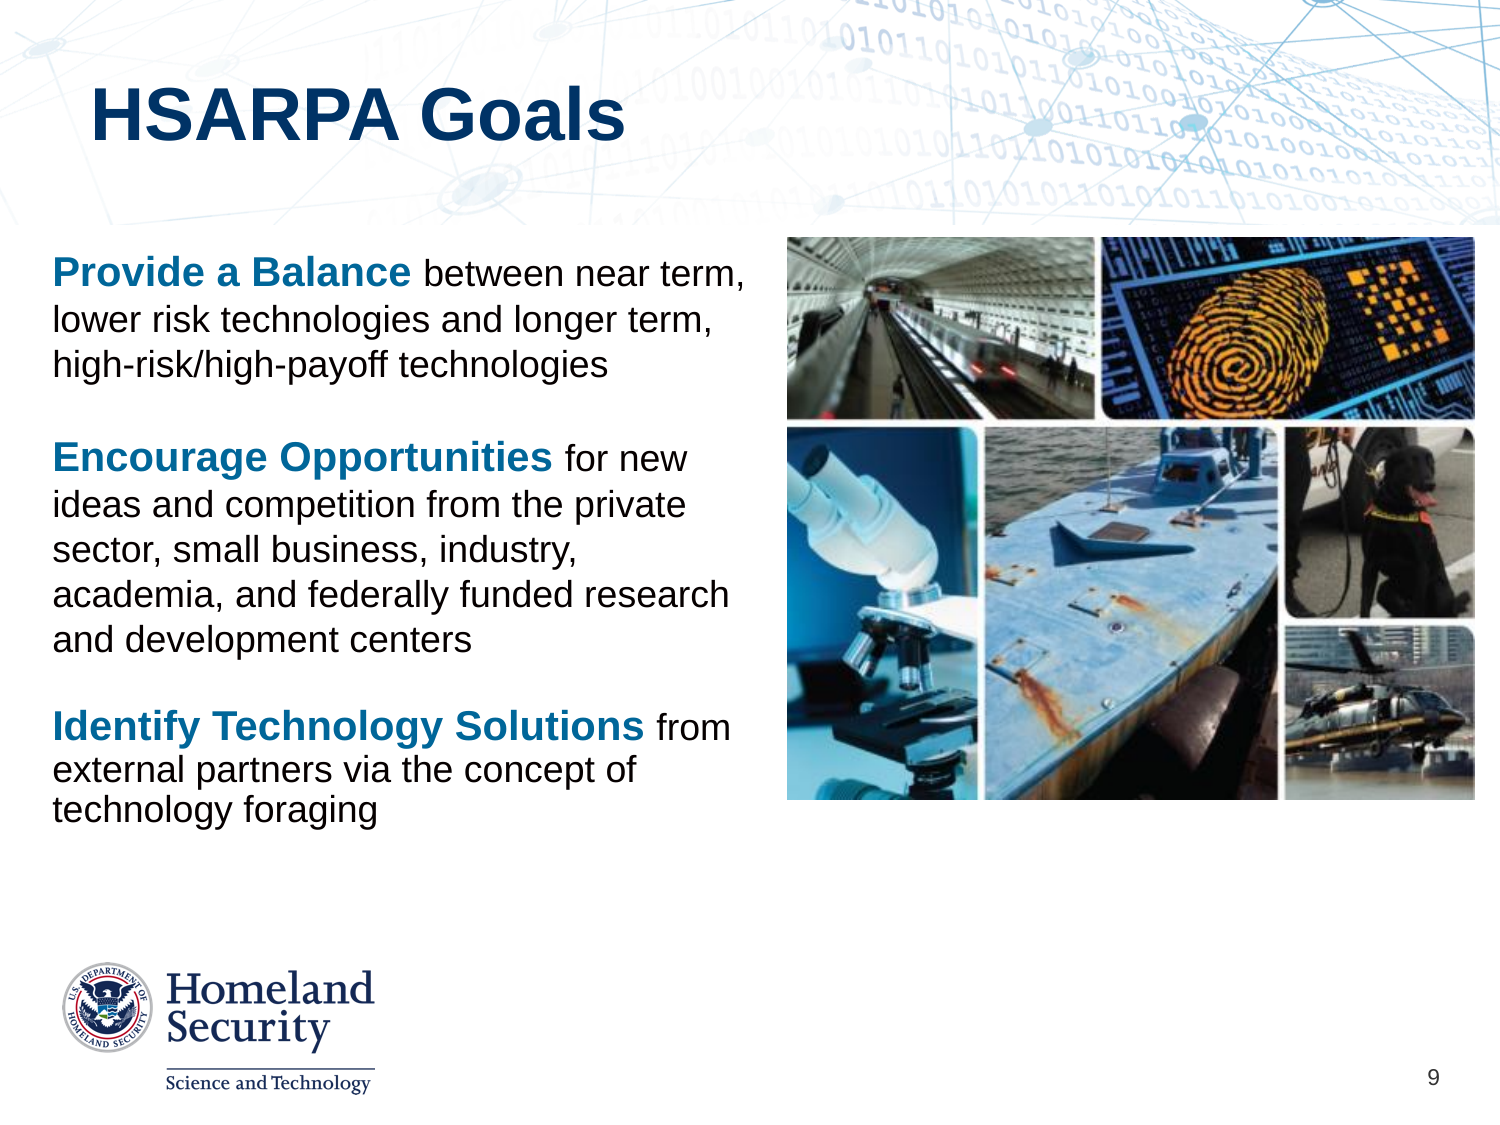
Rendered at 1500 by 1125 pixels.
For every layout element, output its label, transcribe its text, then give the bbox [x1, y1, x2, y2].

title HSARPA Goals [74, 37, 1463, 163]
text_box Provide a Balance between near term, lower risk technologies and longer term, high-risk/high-payoff technologies Encourage Opportunities for new ideas and competition from the private sector, small business, industry, academia, and federally funded research and development centers Identify Technology Solutions from external partners via the concept of technology foraging [37, 237, 763, 839]
picture [0, 0, 1500, 225]
picture [62, 962, 375, 1095]
picture [787, 237, 1476, 801]
slide_number 9 [1412, 1054, 1488, 1098]
